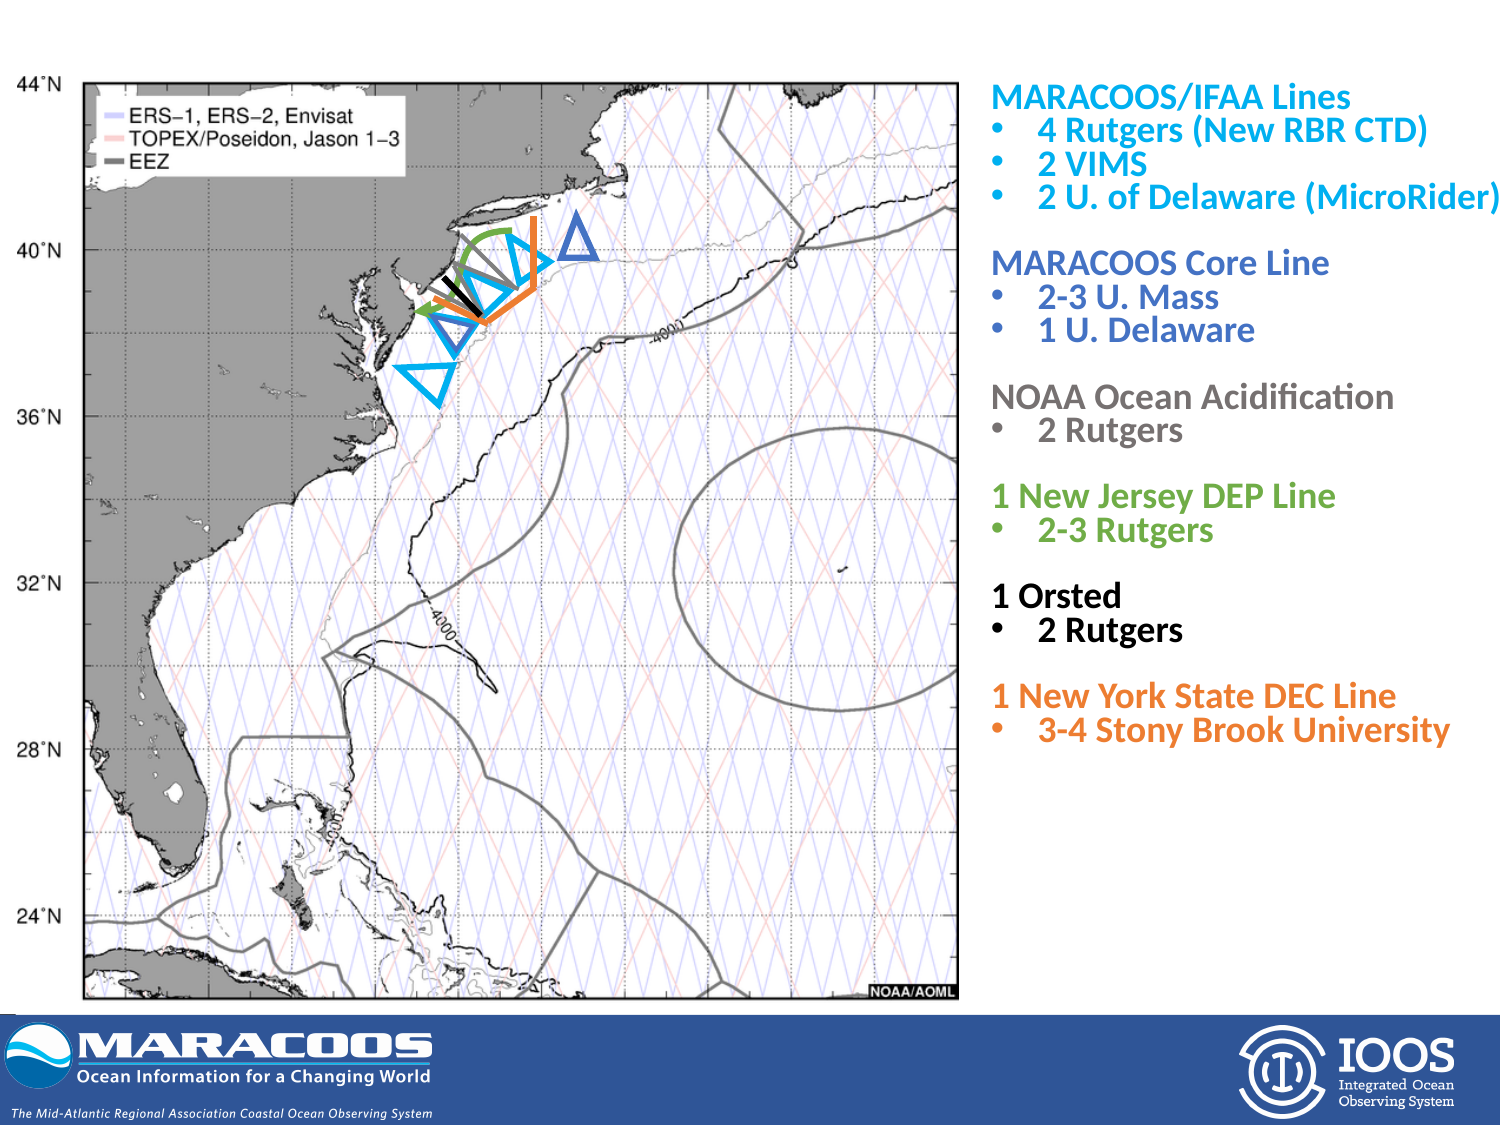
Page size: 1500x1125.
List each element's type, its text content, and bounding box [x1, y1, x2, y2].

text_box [17, 76, 959, 1037]
picture [0, 1018, 432, 1125]
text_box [452, 262, 519, 290]
text_box [432, 1014, 1500, 1125]
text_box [427, 286, 484, 317]
text_box MARACOOS/IFAA Lines 4 Rutgers (New RBR CTD) 2 VIMS 2 U. of Delaware (MicroRider) MARACOOS Core Line 2-3 U. Mass 1 U. Delaware NOAA Ocean Acidification 2 Rutgers 1 New Jersey DEP Line 2-3 Rutgers 1 Orsted 2 Rutgers 1 New York State DEC Line 3-4 Stony Brook University [976, 76, 1500, 758]
picture [1239, 1025, 1454, 1119]
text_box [443, 277, 481, 316]
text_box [453, 265, 484, 286]
text_box [0, 1014, 17, 1018]
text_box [460, 234, 516, 262]
